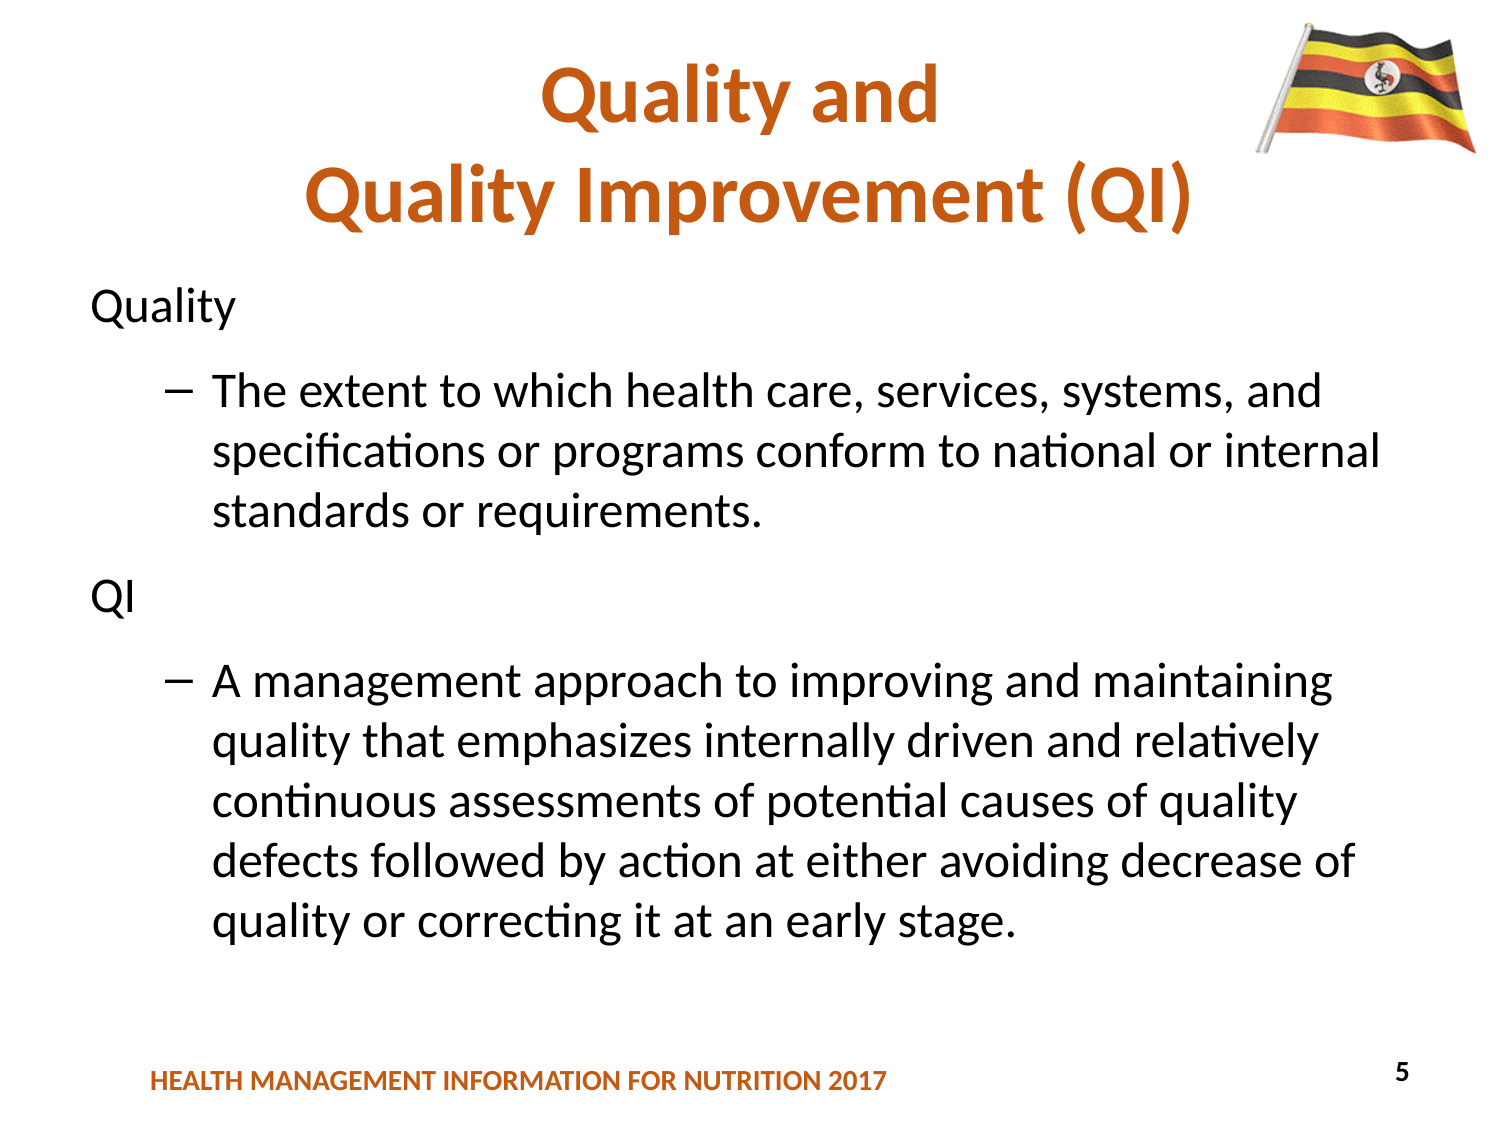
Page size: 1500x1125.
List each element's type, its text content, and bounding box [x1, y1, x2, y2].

list Quality The extent to which health care, services, systems, and specifications or programs conform to national or internal standards or requirements. QI A management approach to improving and maintaining quality that emphasizes internally driven and relatively continuous assessments of potential causes of quality defects followed by action at either avoiding decrease of quality or correcting it at an early stage. [75, 265, 1425, 1038]
text_box 5 [1074, 1040, 1425, 1100]
picture [1253, 19, 1500, 45]
title Quality and Quality Improvement (QI) [0, 45, 1500, 233]
